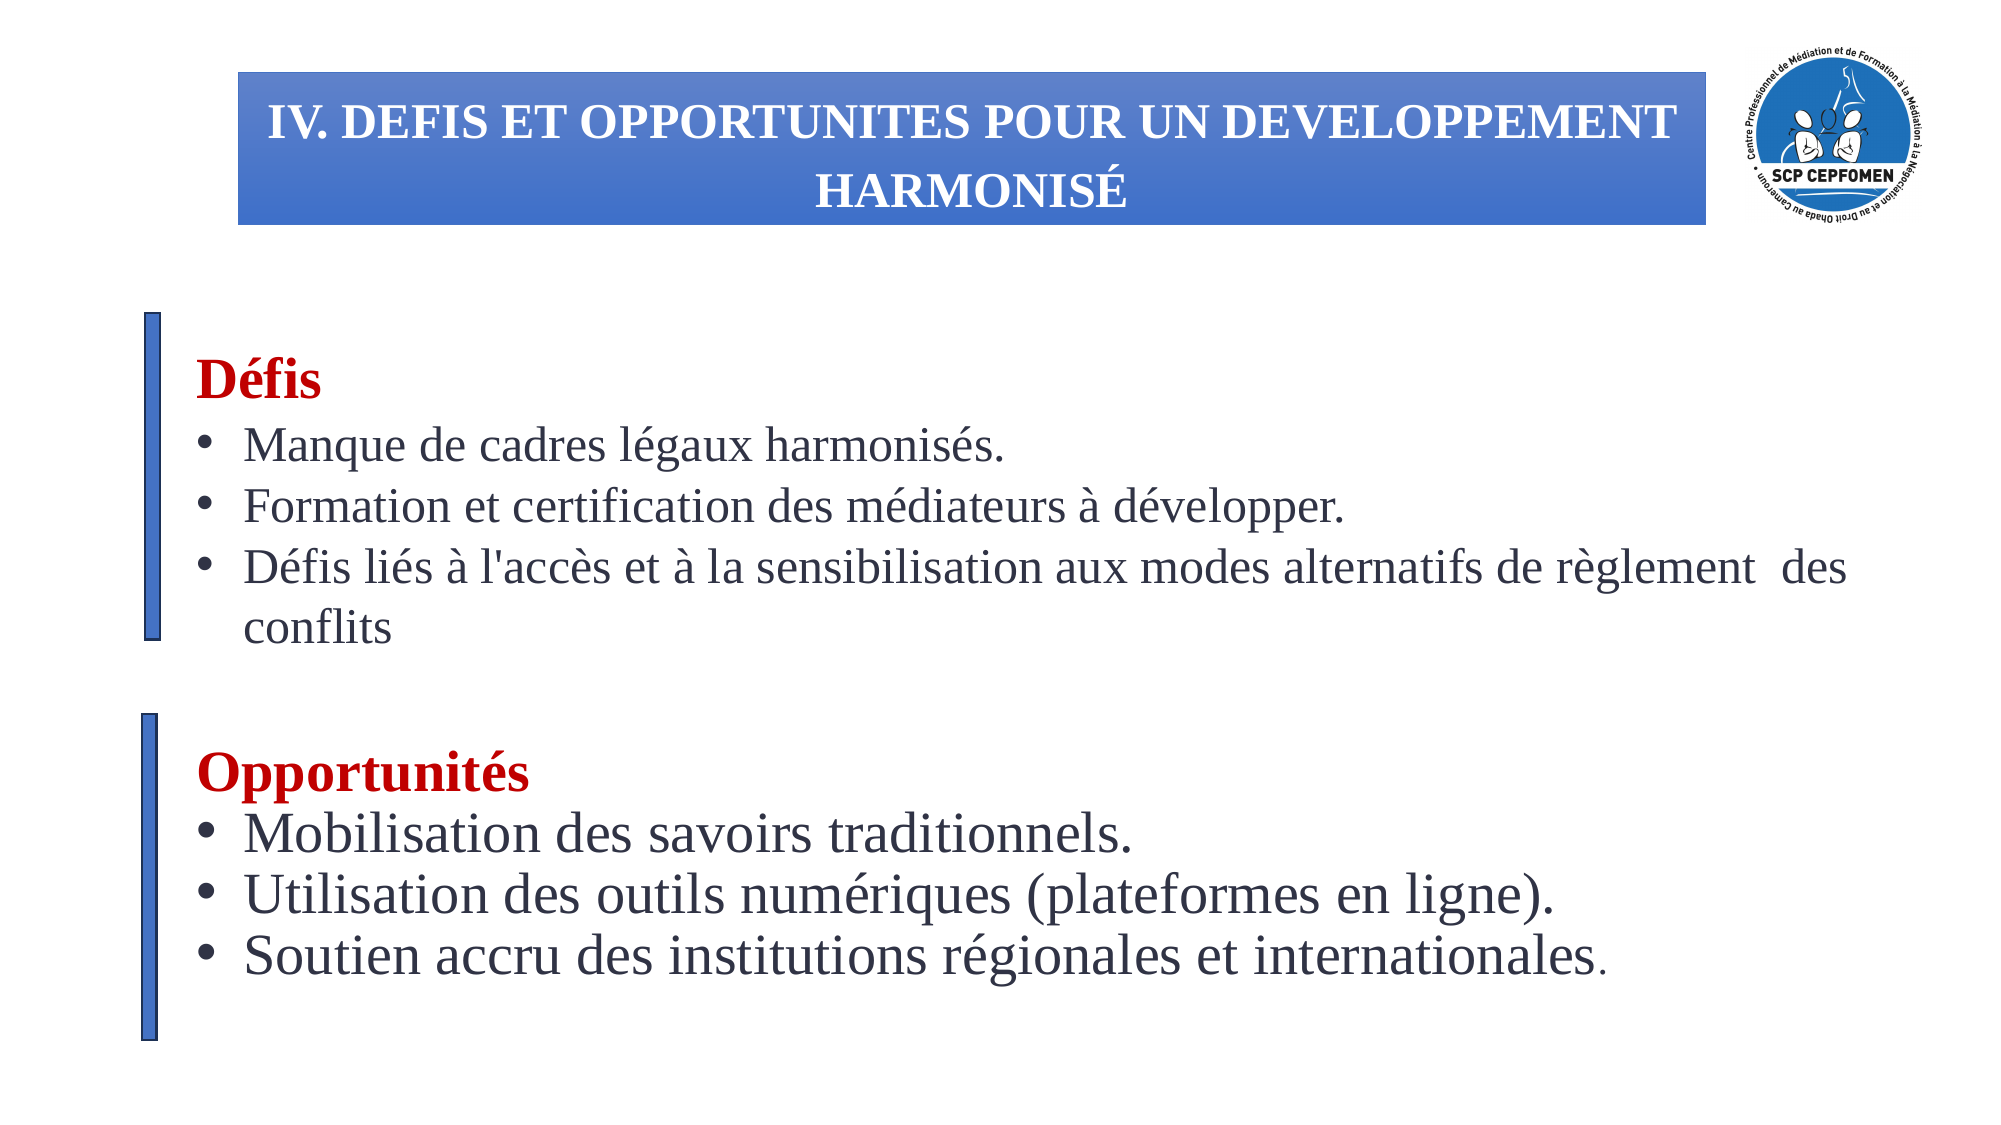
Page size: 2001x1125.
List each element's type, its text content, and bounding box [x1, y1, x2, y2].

text_box [144, 312, 161, 641]
picture [1745, 47, 1922, 223]
text_box [141, 713, 158, 1041]
text_box Défis Manque de cadres légaux harmonisés. Formation et certification des médiateurs à développer. Défis liés à l'accès et à la sensibilisation aux modes alternatifs de règlement des conflits [181, 341, 1885, 662]
text_box Opportunités Mobilisation des savoirs traditionnels. Utilisation des outils numériques (plateformes en ligne). Soutien accru des institutions régionales et internationales. [181, 735, 1859, 994]
text_box IV. DEFIS ET OPPORTUNITES POUR UN DEVELOPPEMENT HARMONISÉ [238, 72, 1706, 225]
